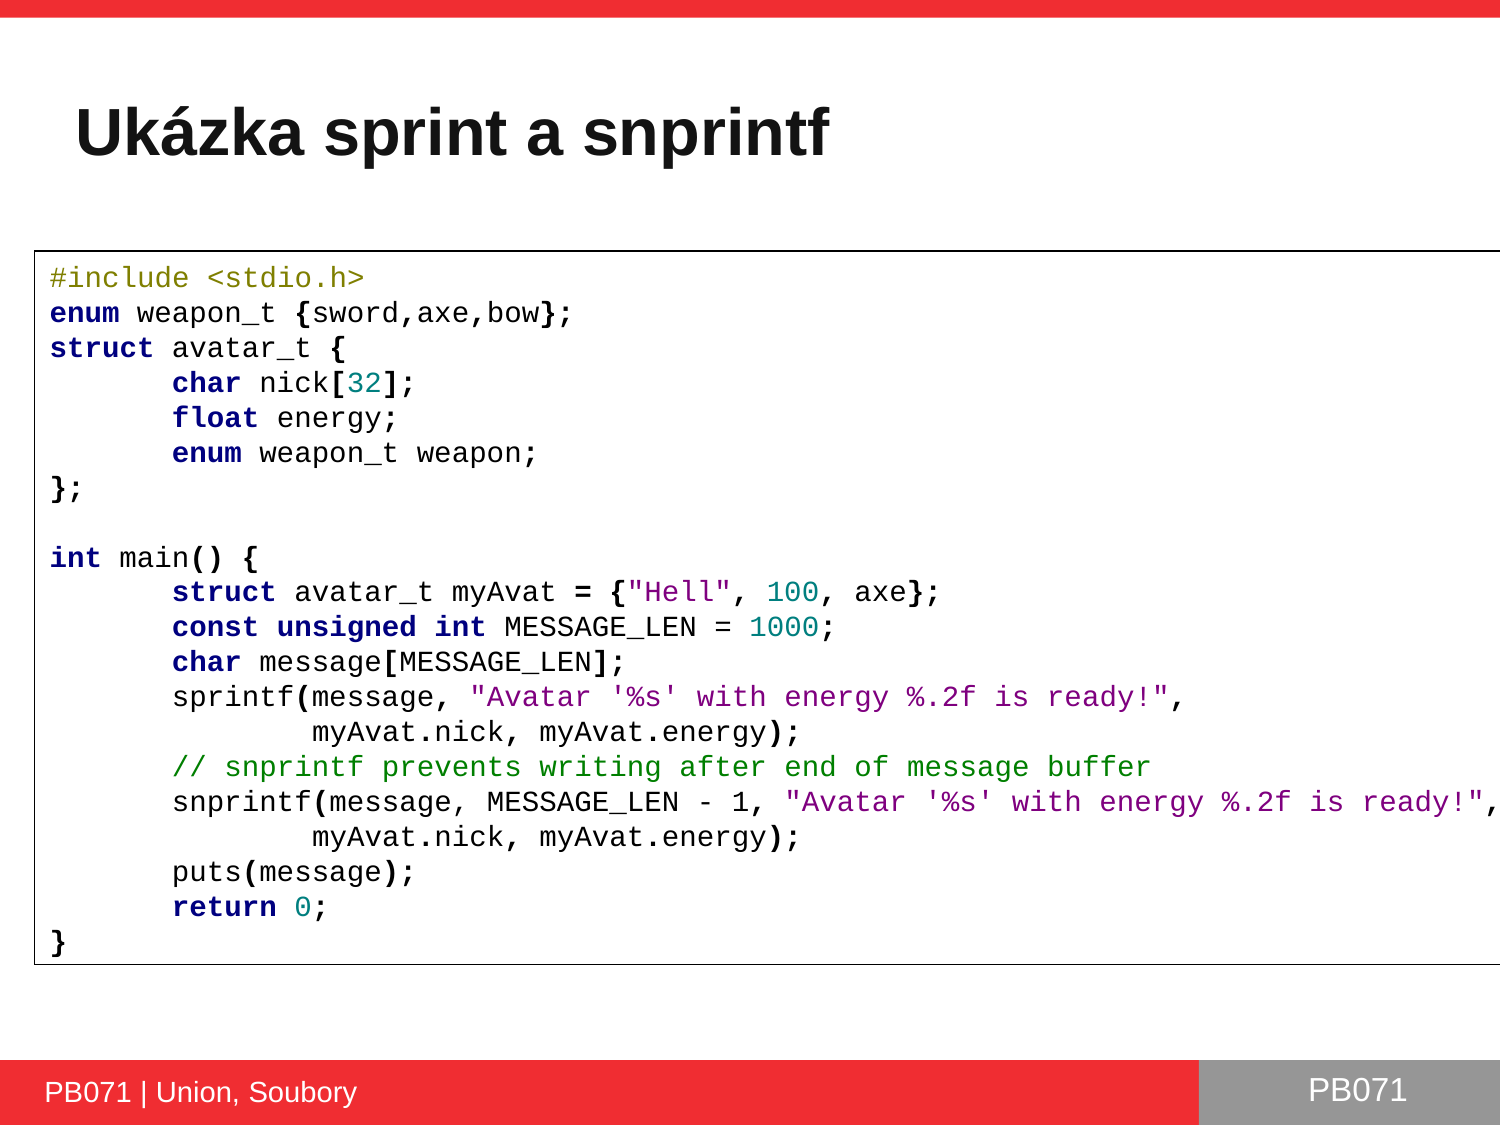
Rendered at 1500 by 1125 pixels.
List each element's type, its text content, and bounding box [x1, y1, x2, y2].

title Ukázka sprint a snprintf [75, 45, 1471, 208]
footer PB071 | Union, Soubory [29, 1065, 1199, 1125]
text_box #include <stdio.h> enum weapon_t {sword,axe,bow}; struct avatar_t { char nick[32]; float energy; enum weapon_t weapon; }; int main() { struct avatar_t myAvat = {"Hell", 100, axe}; const unsigned int MESSAGE_LEN = 1000; char message[MESSAGE_LEN]; sprintf(message, "Avatar '%s' with energy %.2f is ready!", myAvat.nick, myAvat.energy); // snprintf prevents writing after end of message buffer snprintf(message, MESSAGE_LEN - 1, "Avatar '%s' with energy %.2f is ready!", myAvat.nick, myAvat.energy); puts(message); return 0; } [34, 250, 1500, 965]
